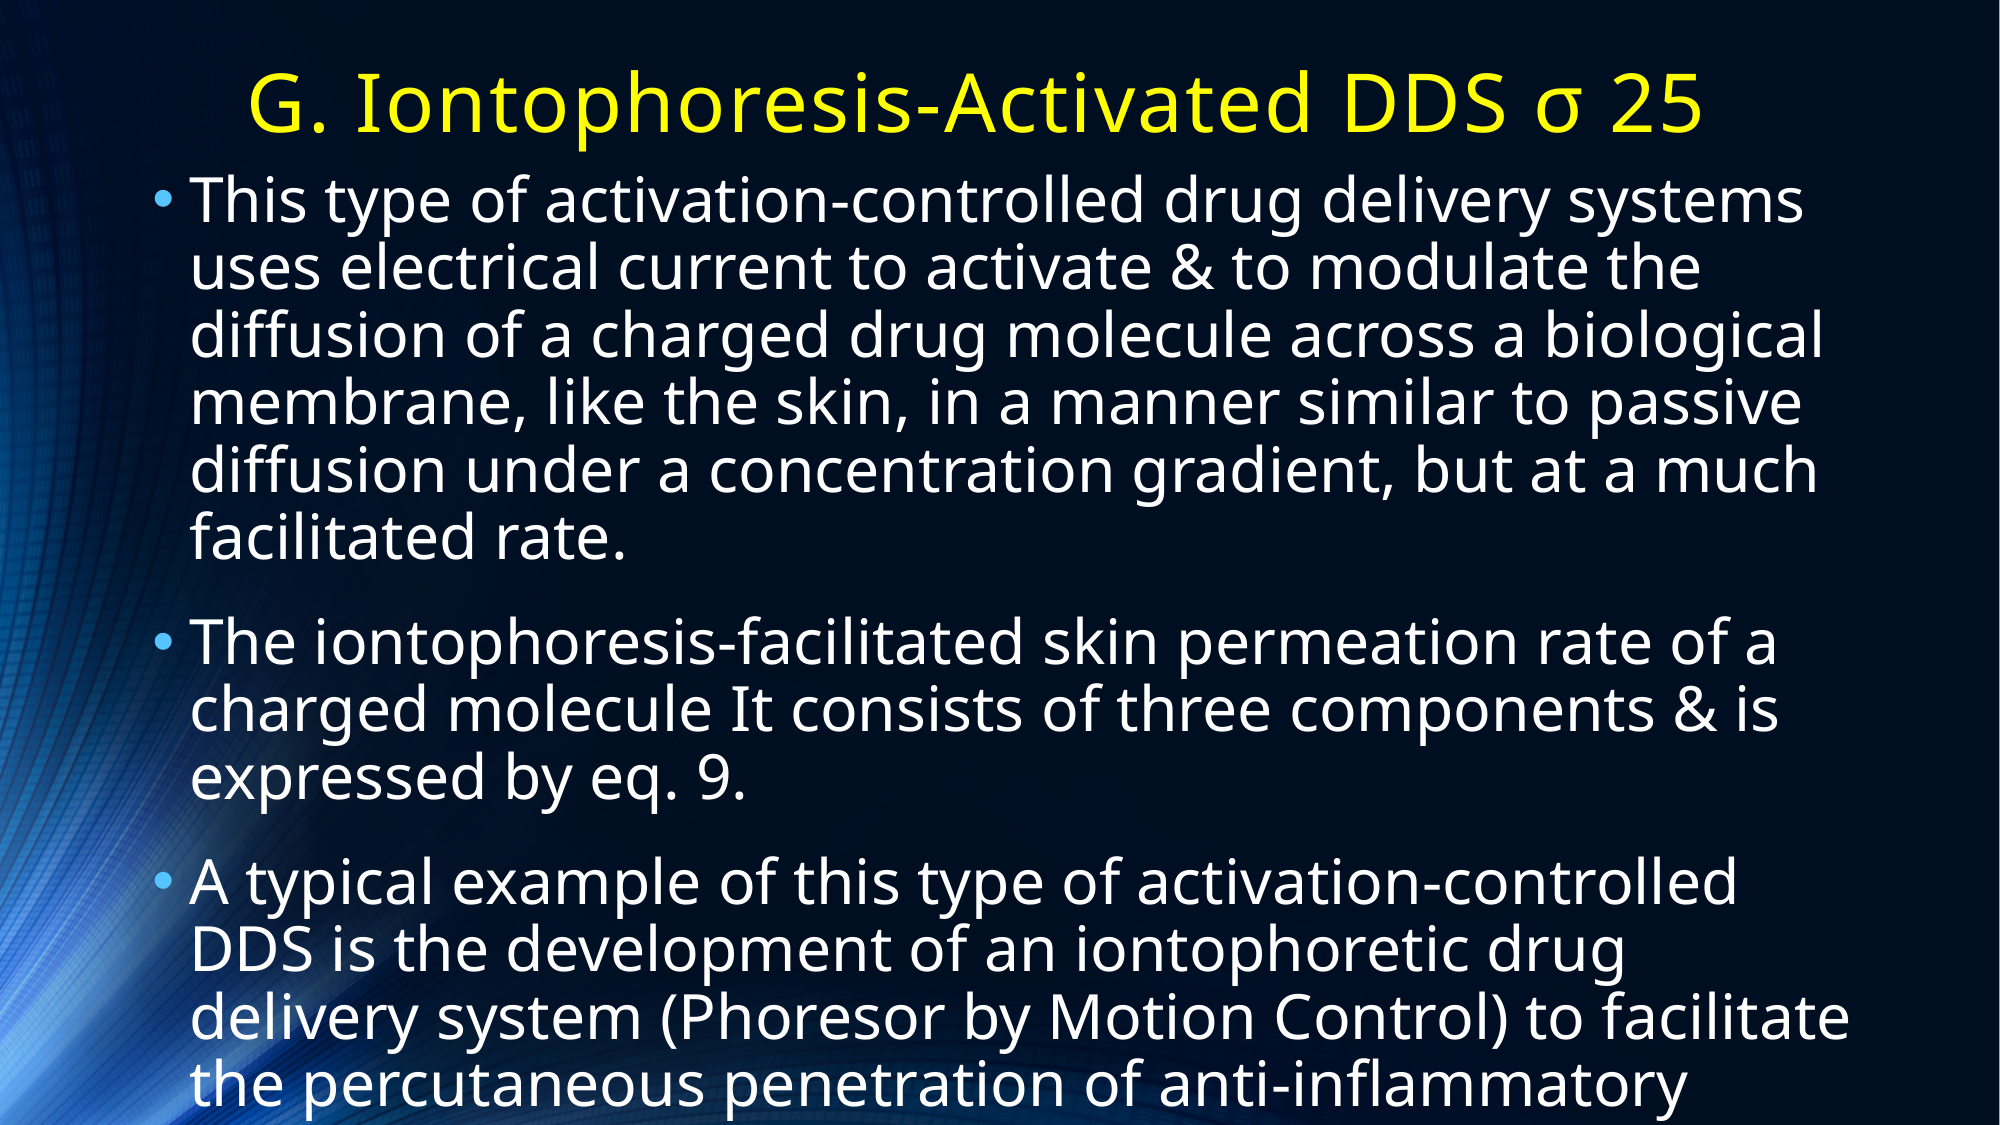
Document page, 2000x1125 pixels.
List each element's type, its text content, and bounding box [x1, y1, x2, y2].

list This type of activation-controlled drug delivery systems uses electrical current to activate & to modulate the diffusion of a charged drug molecule across a biological membrane, like the skin, in a manner similar to passive diffusion under a concentration gradient, but at a much facilitated rate. The iontophoresis-facilitated skin permeation rate of a charged molecule It consists of three components & is expressed by eq. 9. A typical example of this type of activation-controlled DDS is the development of an iontophoretic drug delivery system (Phoresor by Motion Control) to facilitate the percutaneous penetration of anti-inflammatory drugs, such as dexamethasone sodium phosphate, to surface tissues. [137, 160, 1886, 1094]
title G. Iontophoresis-Activated DDS σ 25 [231, 30, 1732, 158]
picture [0, 0, 2000, 1125]
